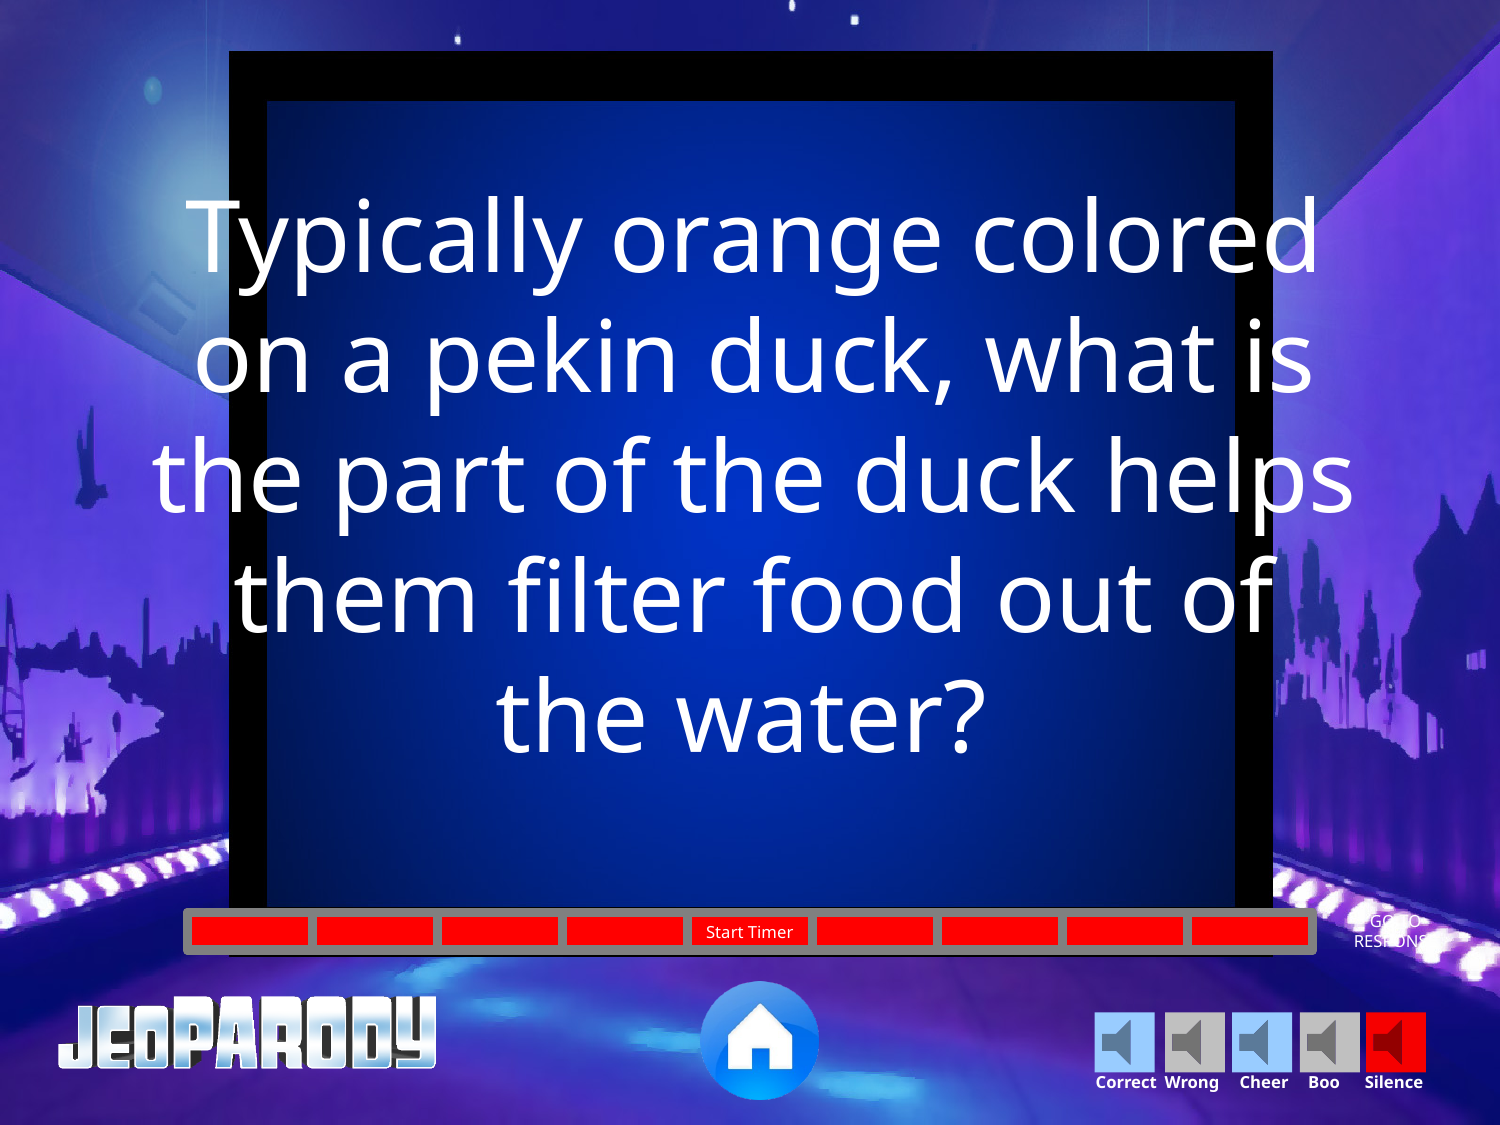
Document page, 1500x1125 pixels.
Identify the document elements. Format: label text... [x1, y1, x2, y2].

text_box Typically orange colored on a pekin duck, what is the part of the duck helps them filter food out of the water? [133, 164, 1375, 780]
picture [0, 0, 1500, 1125]
